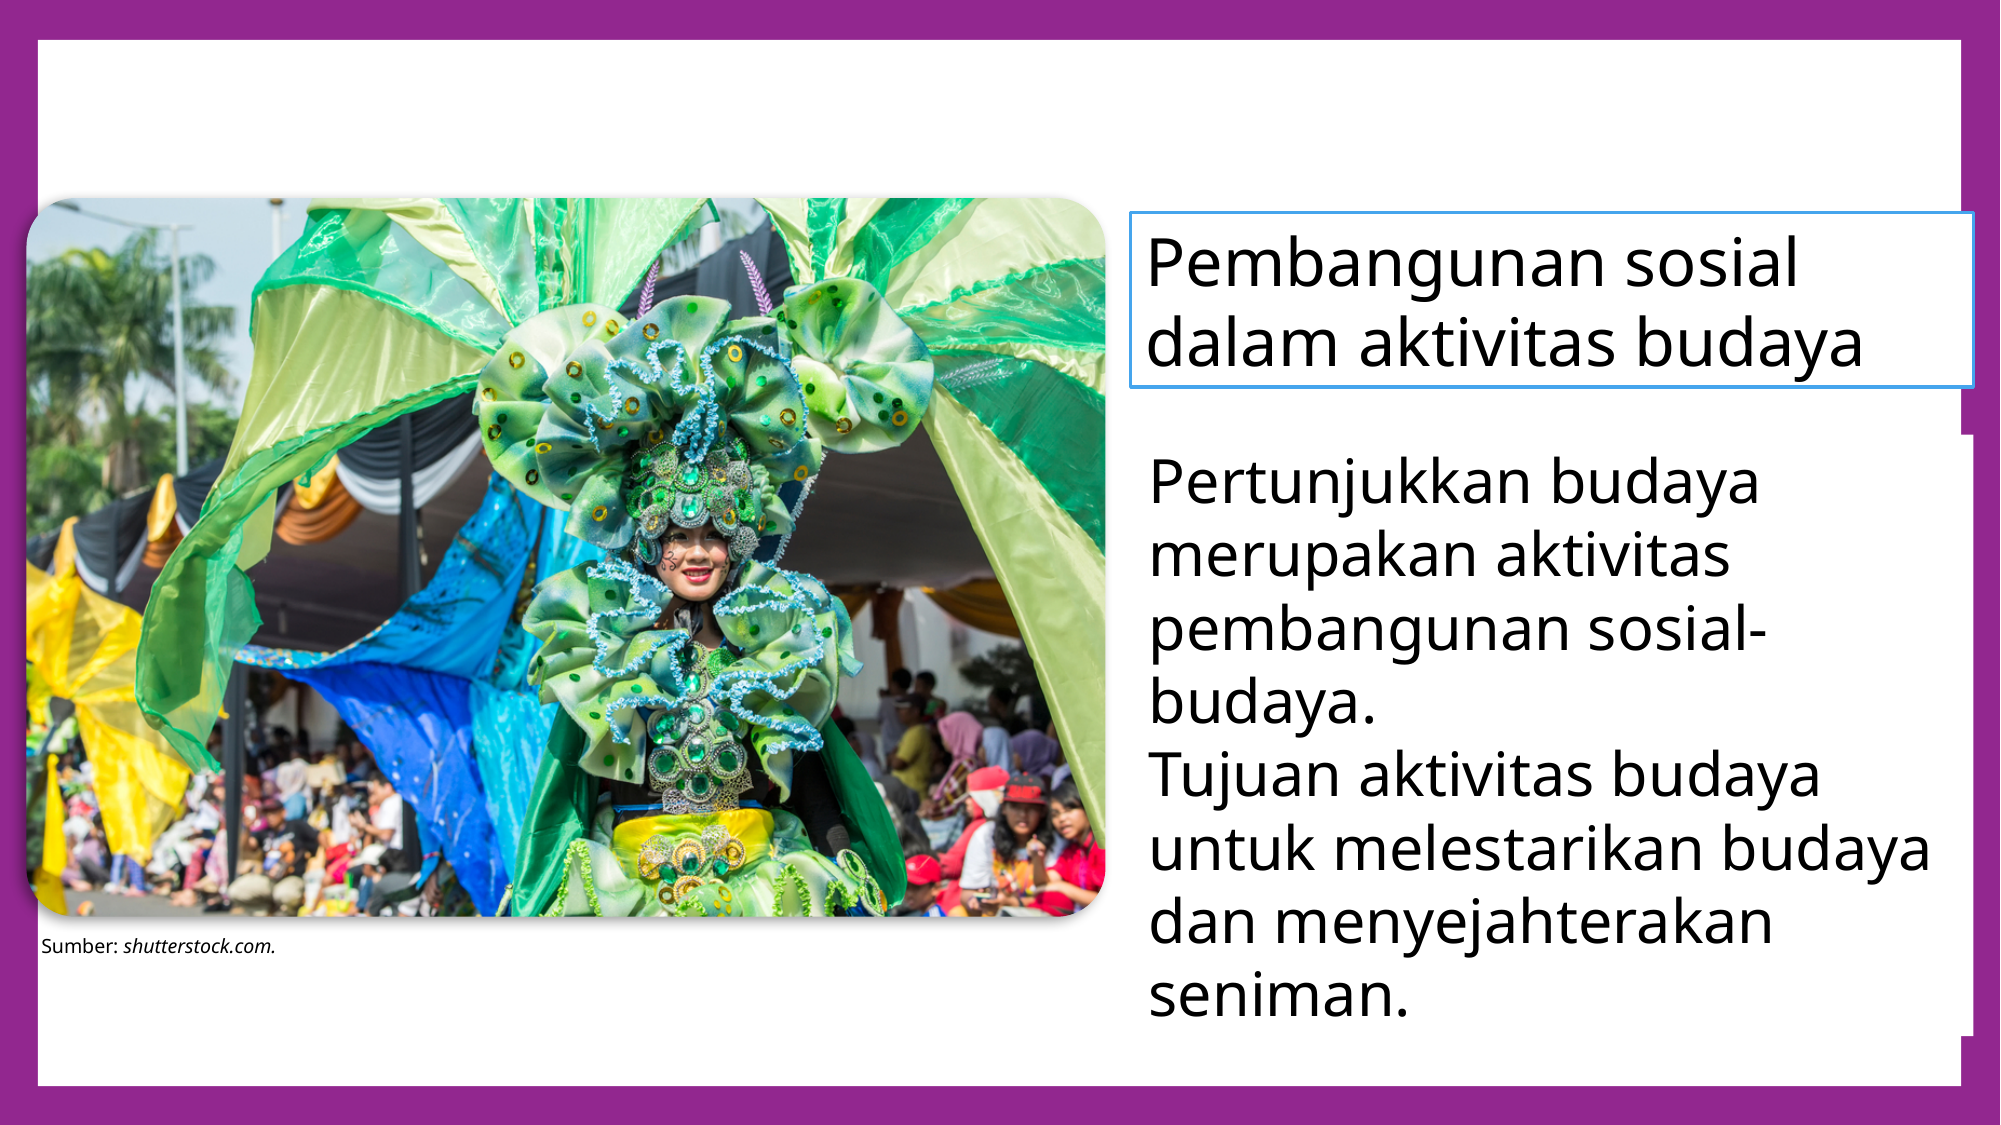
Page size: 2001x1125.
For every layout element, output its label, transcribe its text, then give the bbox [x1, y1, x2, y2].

text_box Pertunjukkan budaya merupakan aktivitas pembangunan sosial-budaya. Tujuan aktivitas budaya untuk melestarikan budaya dan menyejahterakan seniman. [1132, 433, 1975, 1038]
picture [26, 197, 1106, 917]
text_box Pembangunan sosial dalam aktivitas budaya [1129, 211, 1975, 389]
text_box Sumber: shutterstock.com. [26, 926, 332, 965]
